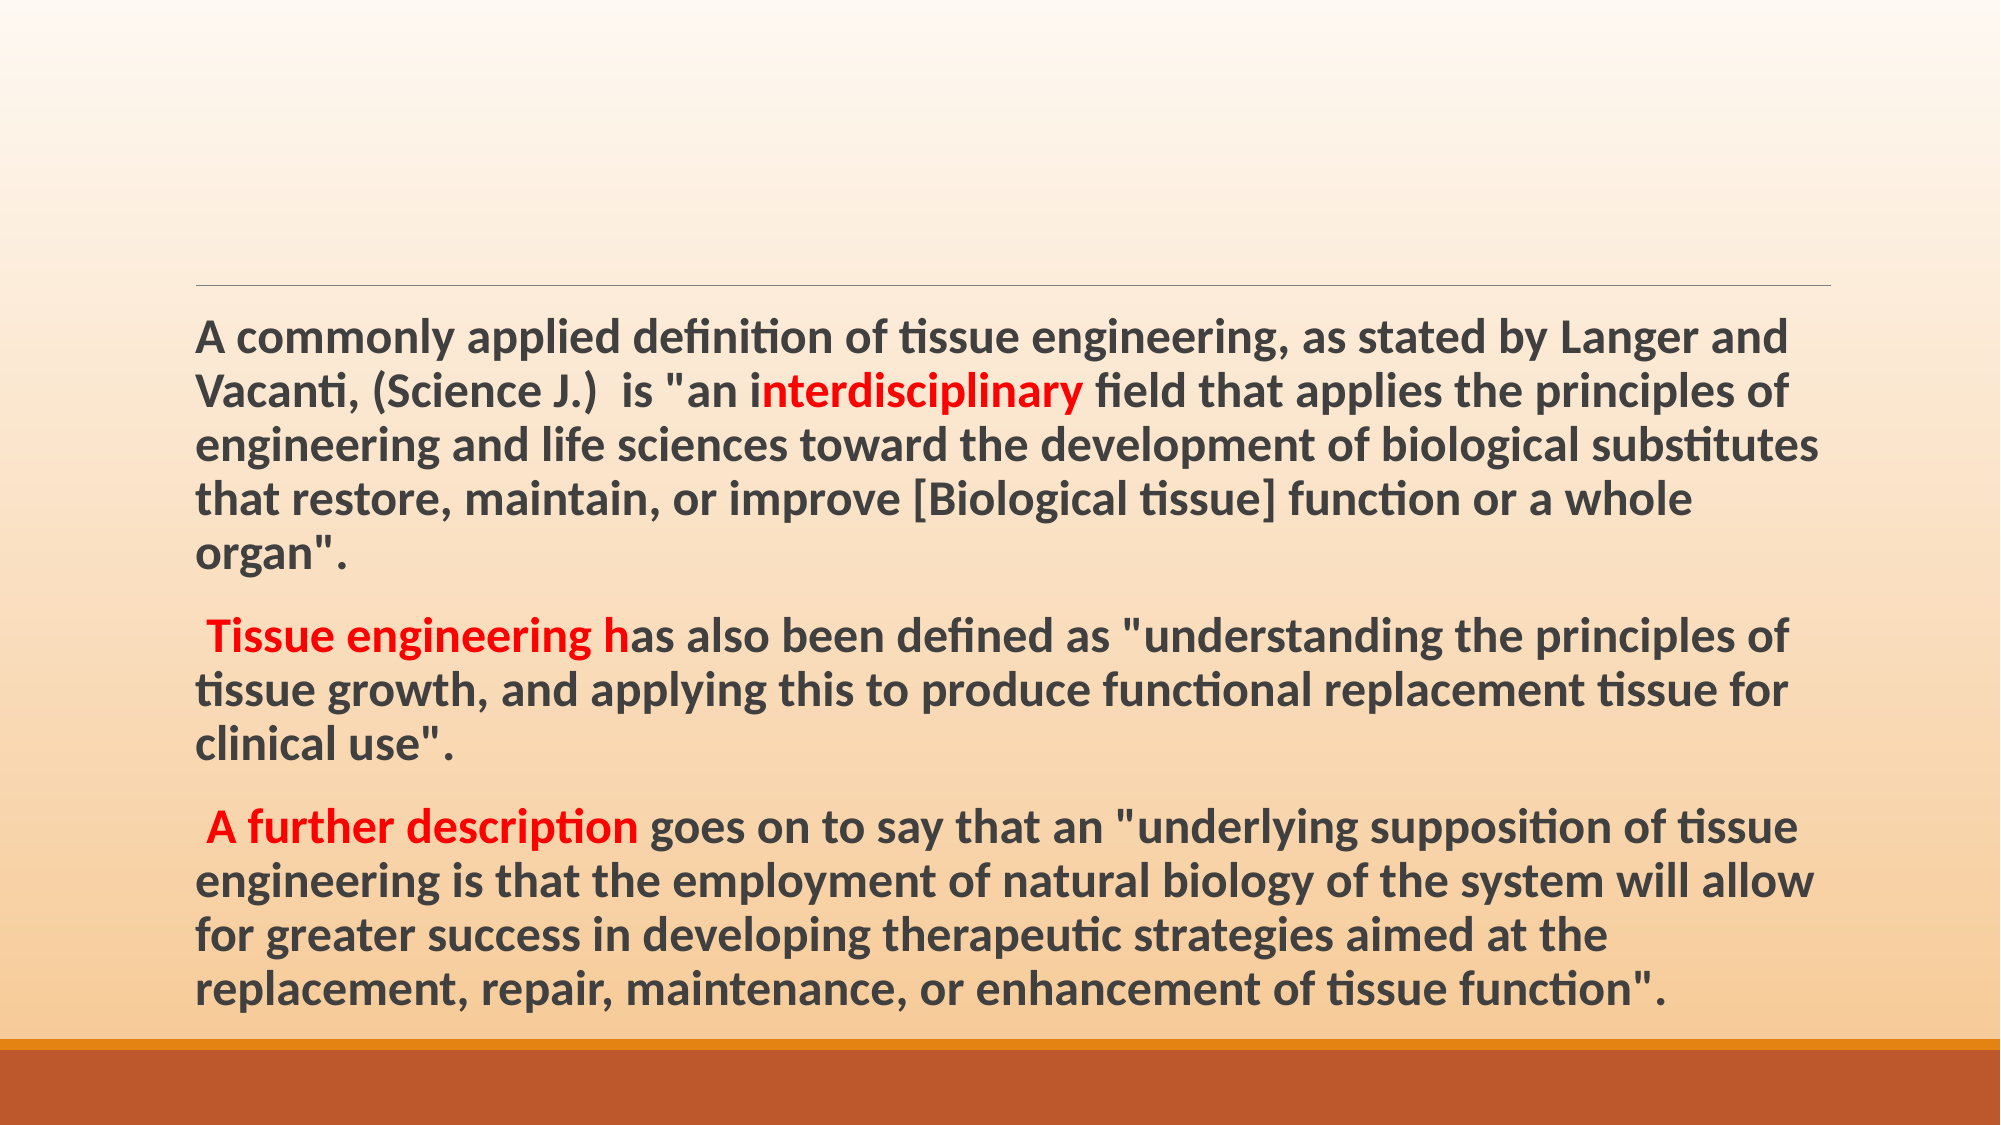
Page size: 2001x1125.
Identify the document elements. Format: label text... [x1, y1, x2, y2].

list A commonly applied definition of tissue engineering, as stated by Langer and Vacanti, (Science J.) is "an interdisciplinary field that applies the principles of engineering and life sciences toward the development of biological substitutes that restore, maintain, or improve [Biological tissue] function or a whole organ". Tissue engineering has also been defined as "understanding the principles of tissue growth, and applying this to produce functional replacement tissue for clinical use". A further description goes on to say that an "underlying supposition of tissue engineering is that the employment of natural biology of the system will allow for greater success in developing therapeutic strategies aimed at the replacement, repair, maintenance, or enhancement of tissue function". [180, 302, 1830, 1032]
